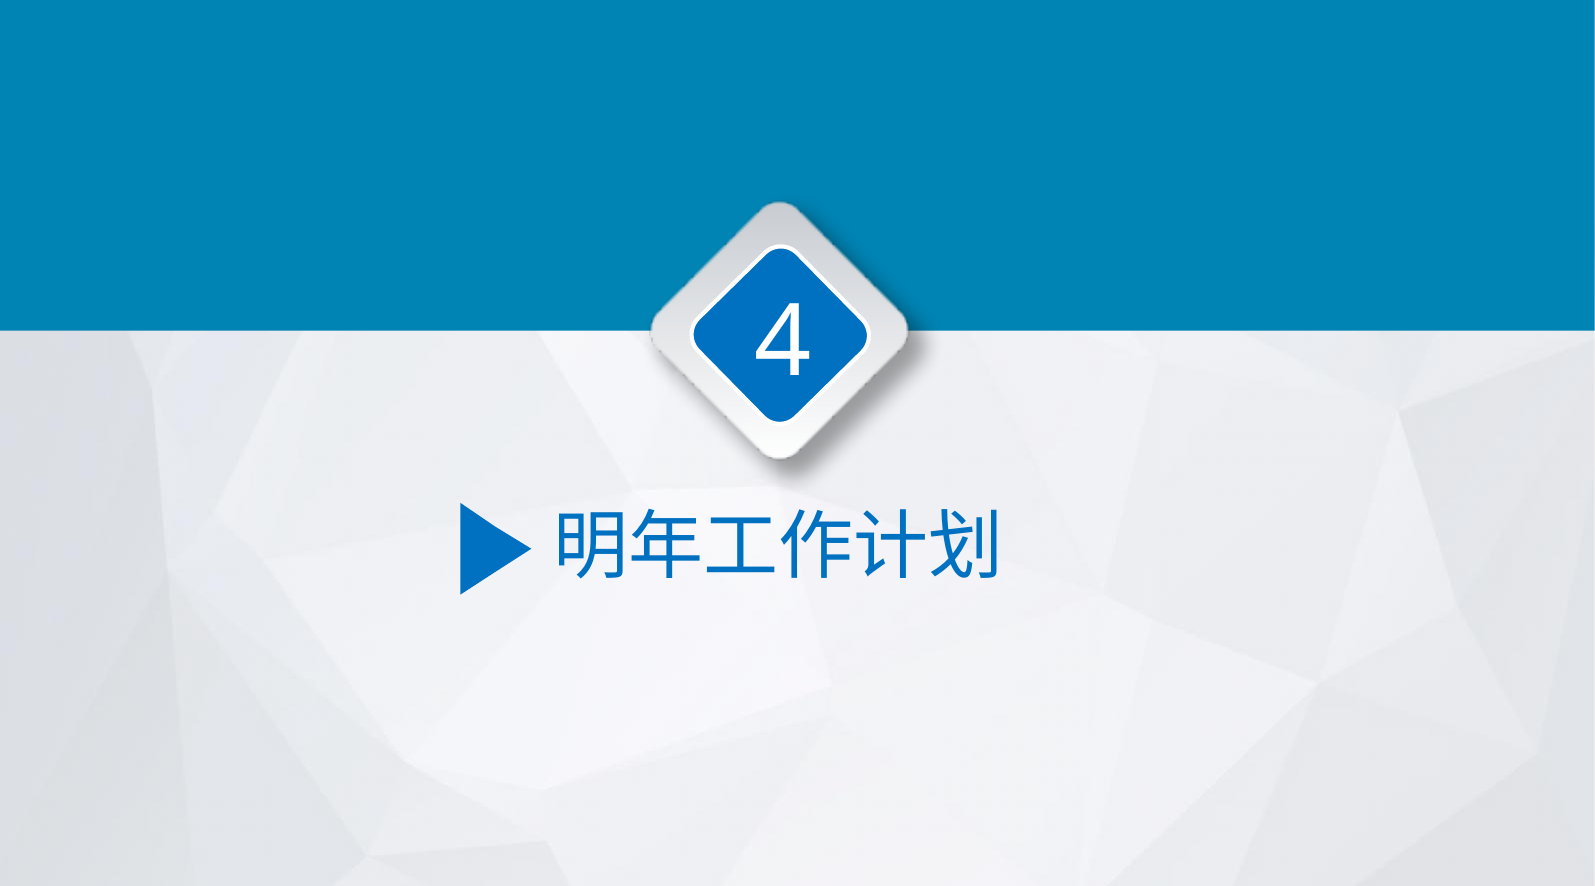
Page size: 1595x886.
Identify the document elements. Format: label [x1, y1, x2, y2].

text_box [619, 171, 940, 488]
text_box [460, 489, 1106, 597]
text_box [0, 0, 1595, 333]
picture [0, 333, 1595, 886]
